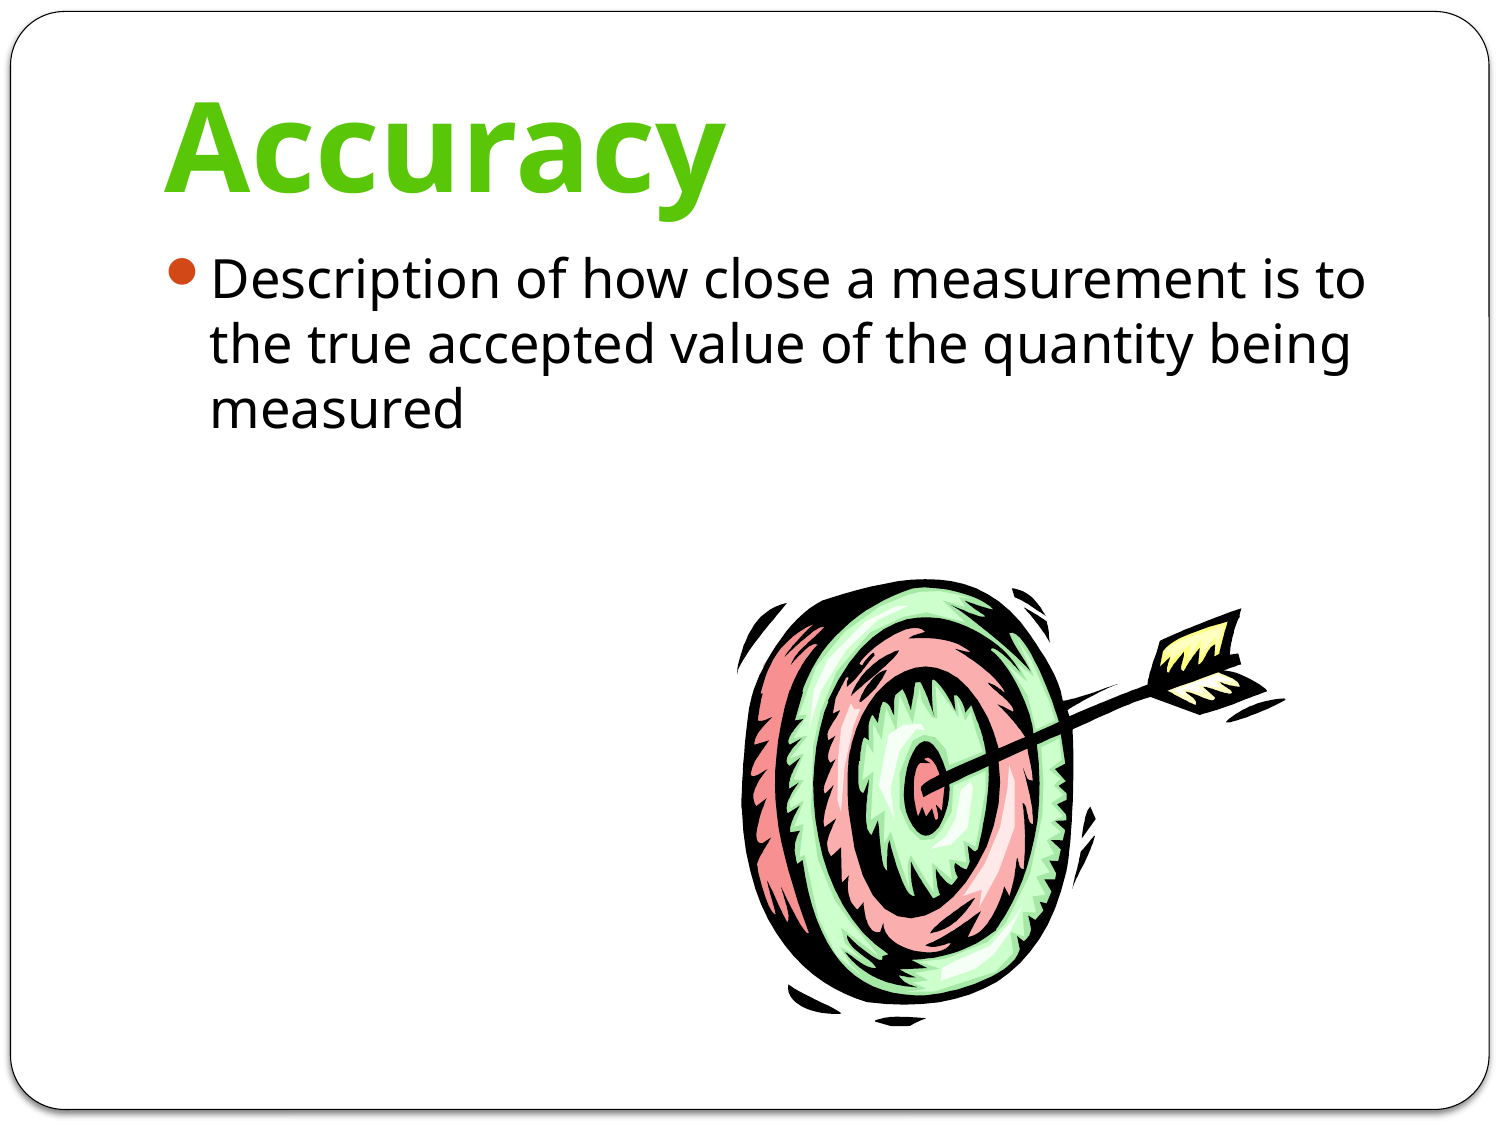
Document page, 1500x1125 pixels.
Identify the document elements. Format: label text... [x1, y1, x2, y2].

title Accuracy [150, 45, 1425, 233]
list Description of how close a measurement is to the true accepted value of the quantity being measured [150, 237, 1425, 988]
picture [737, 574, 1291, 1031]
